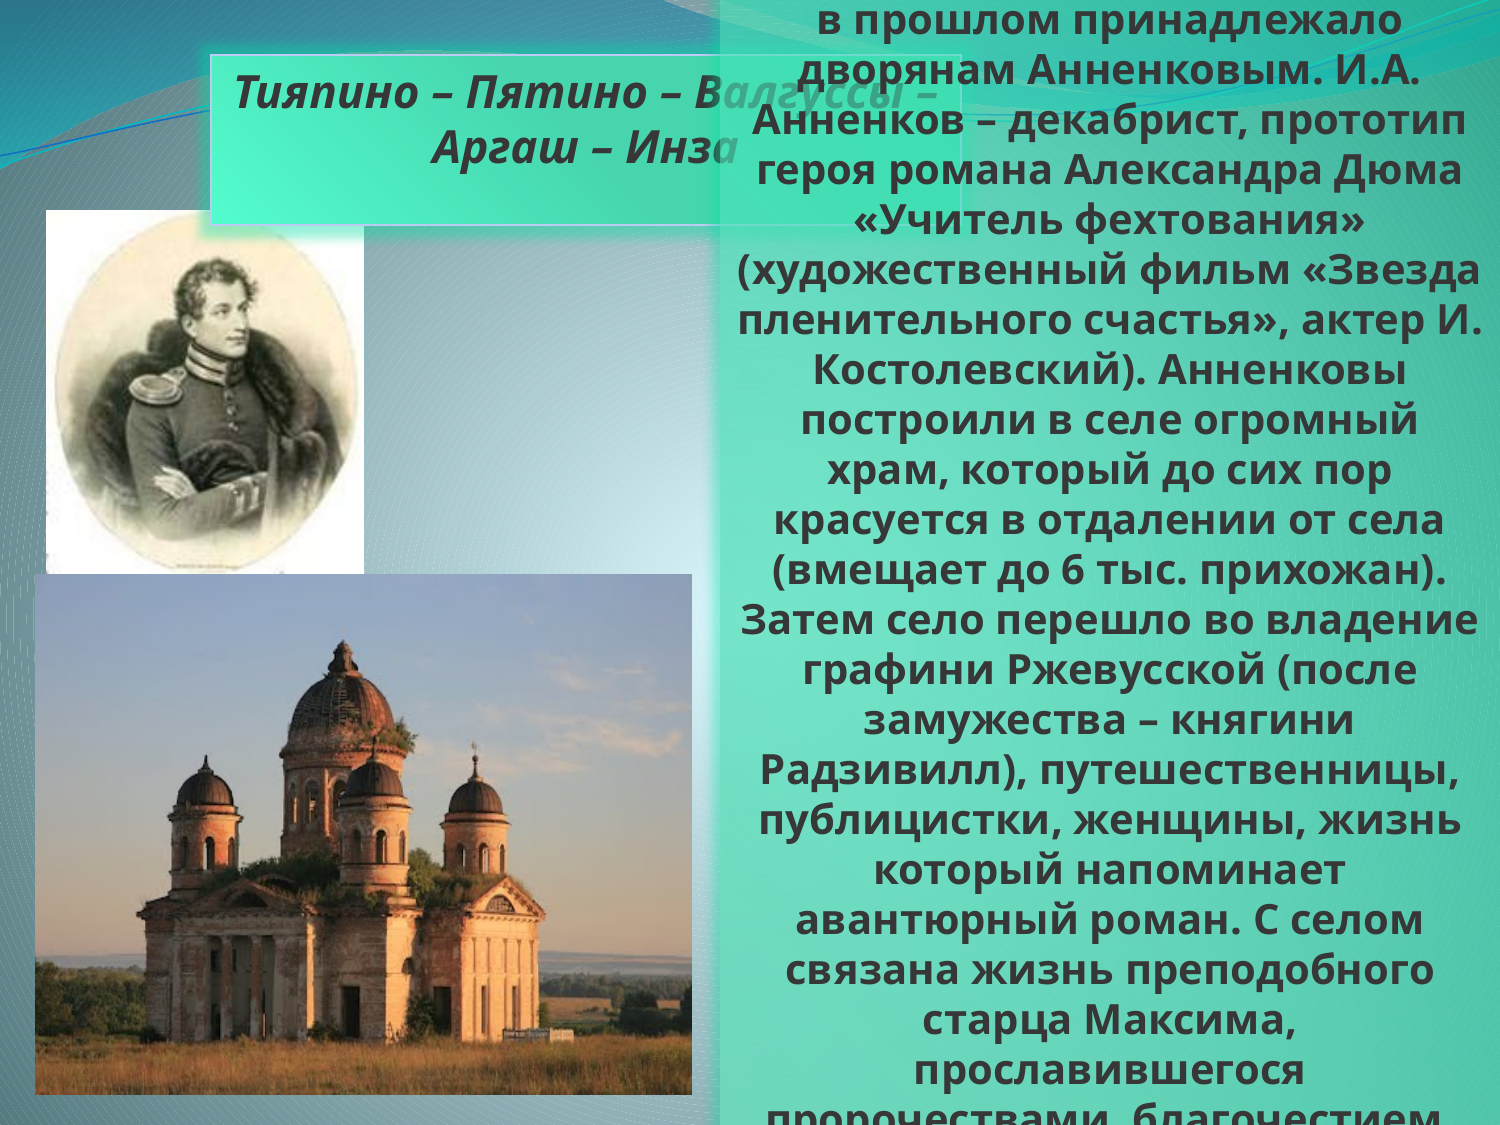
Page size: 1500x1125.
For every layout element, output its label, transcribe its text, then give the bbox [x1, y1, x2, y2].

text_box Тияпино – Пятино – Валгуссы – Аргаш – Инза [210, 55, 709, 225]
text_box Из Тияпино переезжаем в село Пятино. Уникальное место на карте Малинового края! Это село в прошлом принадлежало дворянам Анненковым. И.А. Анненков – декабрист, прототип героя романа Александра Дюма «Учитель фехтования» (художественный фильм «Звезда пленительного счастья», актер И. Костолевский). Анненковы построили в селе огромный храм, который до сих пор красуется в отдалении от села (вмещает до 6 тыс. прихожан). Затем село перешло во владение графини Ржевусской (после замужества – княгини Радзивилл), путешественницы, публицистки, женщины, жизнь который напоминает авантюрный роман. С селом связана жизнь преподобного старца Максима, прославившегося пророчествами, благочестием, особым аскетизмом и чудесами исцеления. Его могила находится близ храма и является местом поклонения многочисленных паломников. [720, 0, 1500, 1125]
picture [34, 210, 692, 1095]
